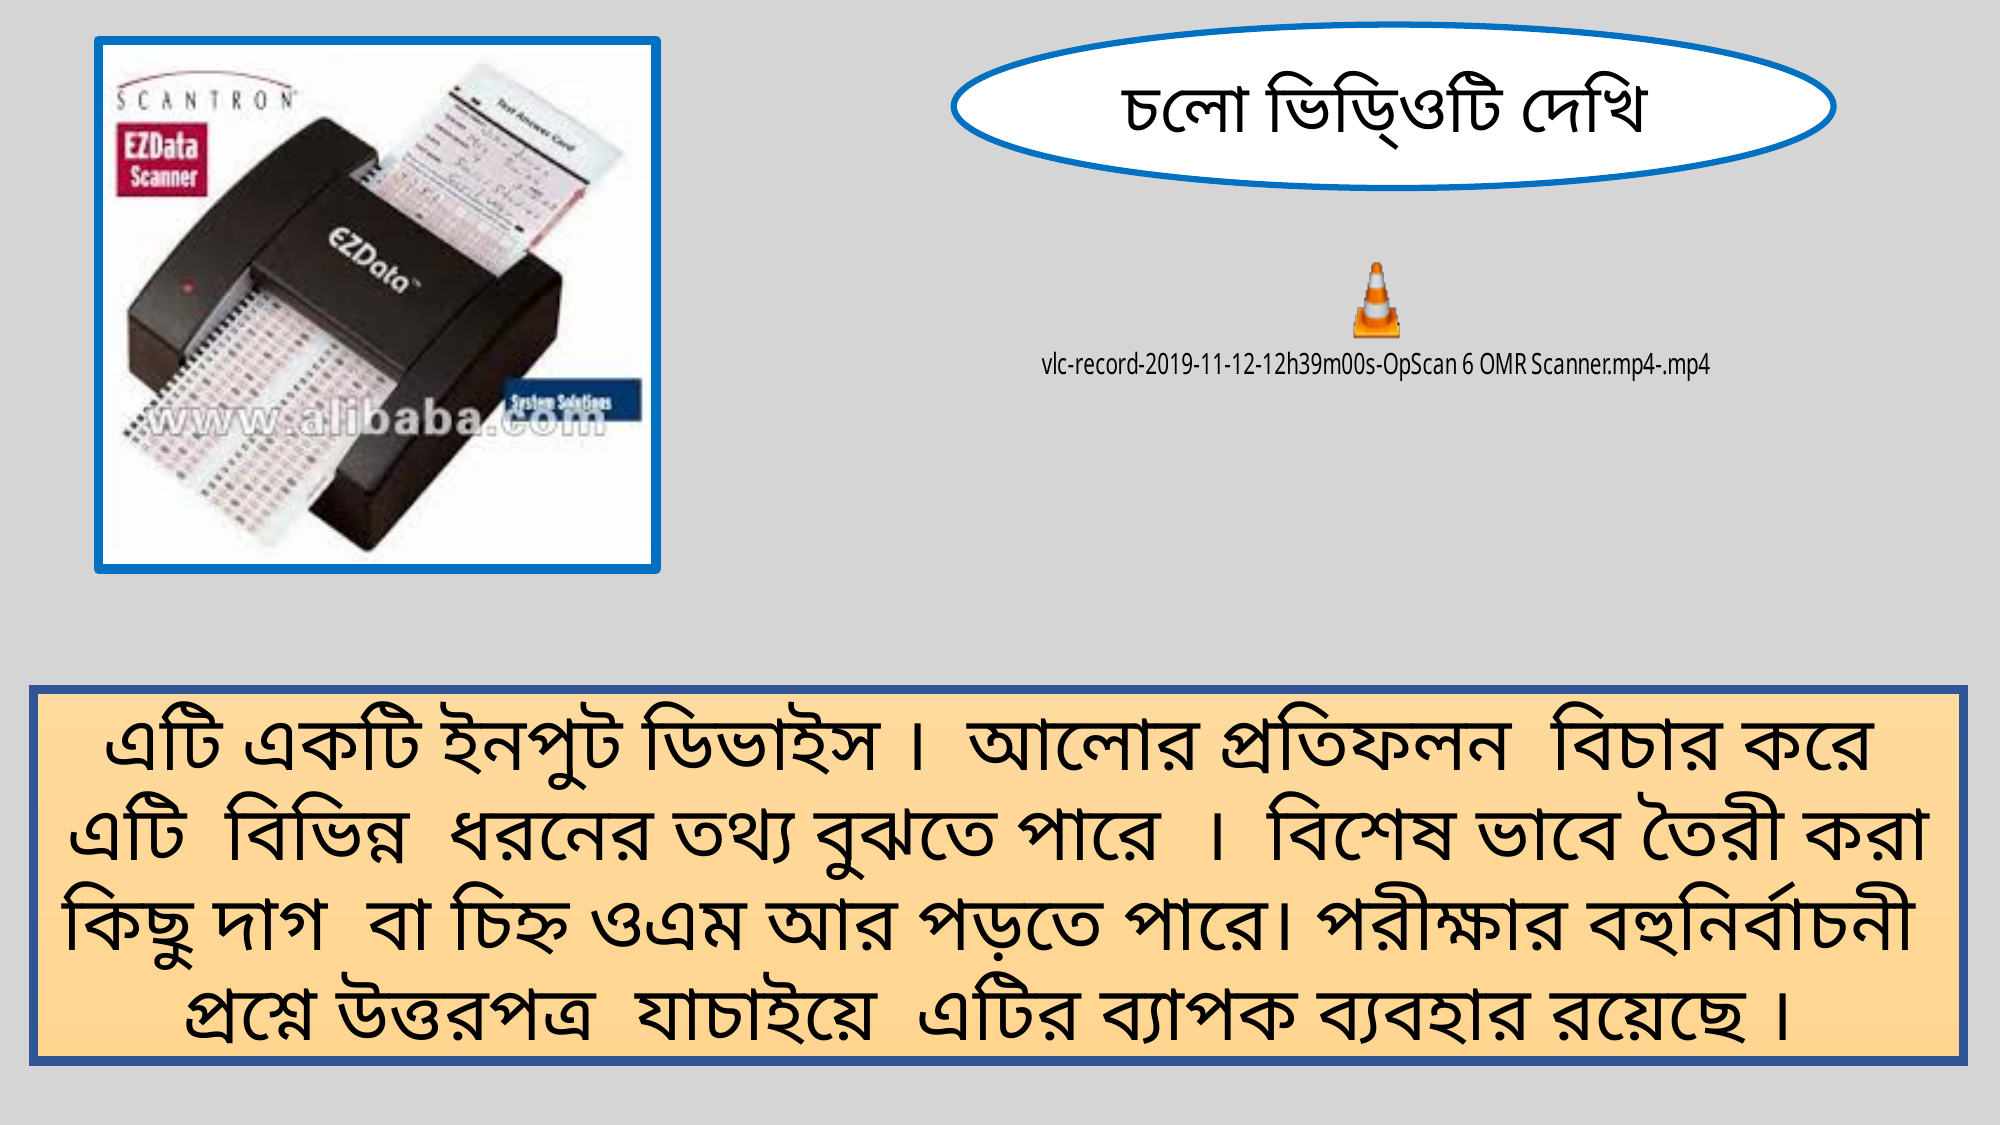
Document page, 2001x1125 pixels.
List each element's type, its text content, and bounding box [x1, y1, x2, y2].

picture [102, 45, 652, 565]
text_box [978, 261, 1776, 392]
text_box চলো ভিডি্ওটি দেখি [952, 23, 1835, 190]
text_box এটি একটি ইনপুট ডিভাইস । আলোর প্রতিফলন বিচার করে এটি বিভিন্ন ধরনের তথ্য বুঝতে পারে । বিশেষ ভাবে তৈরী করা কিছু দাগ বা চিহ্ন ওএম আর পড়তে পারে। পরীক্ষার বহুনির্বাচনী প্রশ্নে উত্তরপত্র যাচাইয়ে এটির ব্যাপক ব্যবহার রয়েছে । [33, 689, 1964, 1062]
